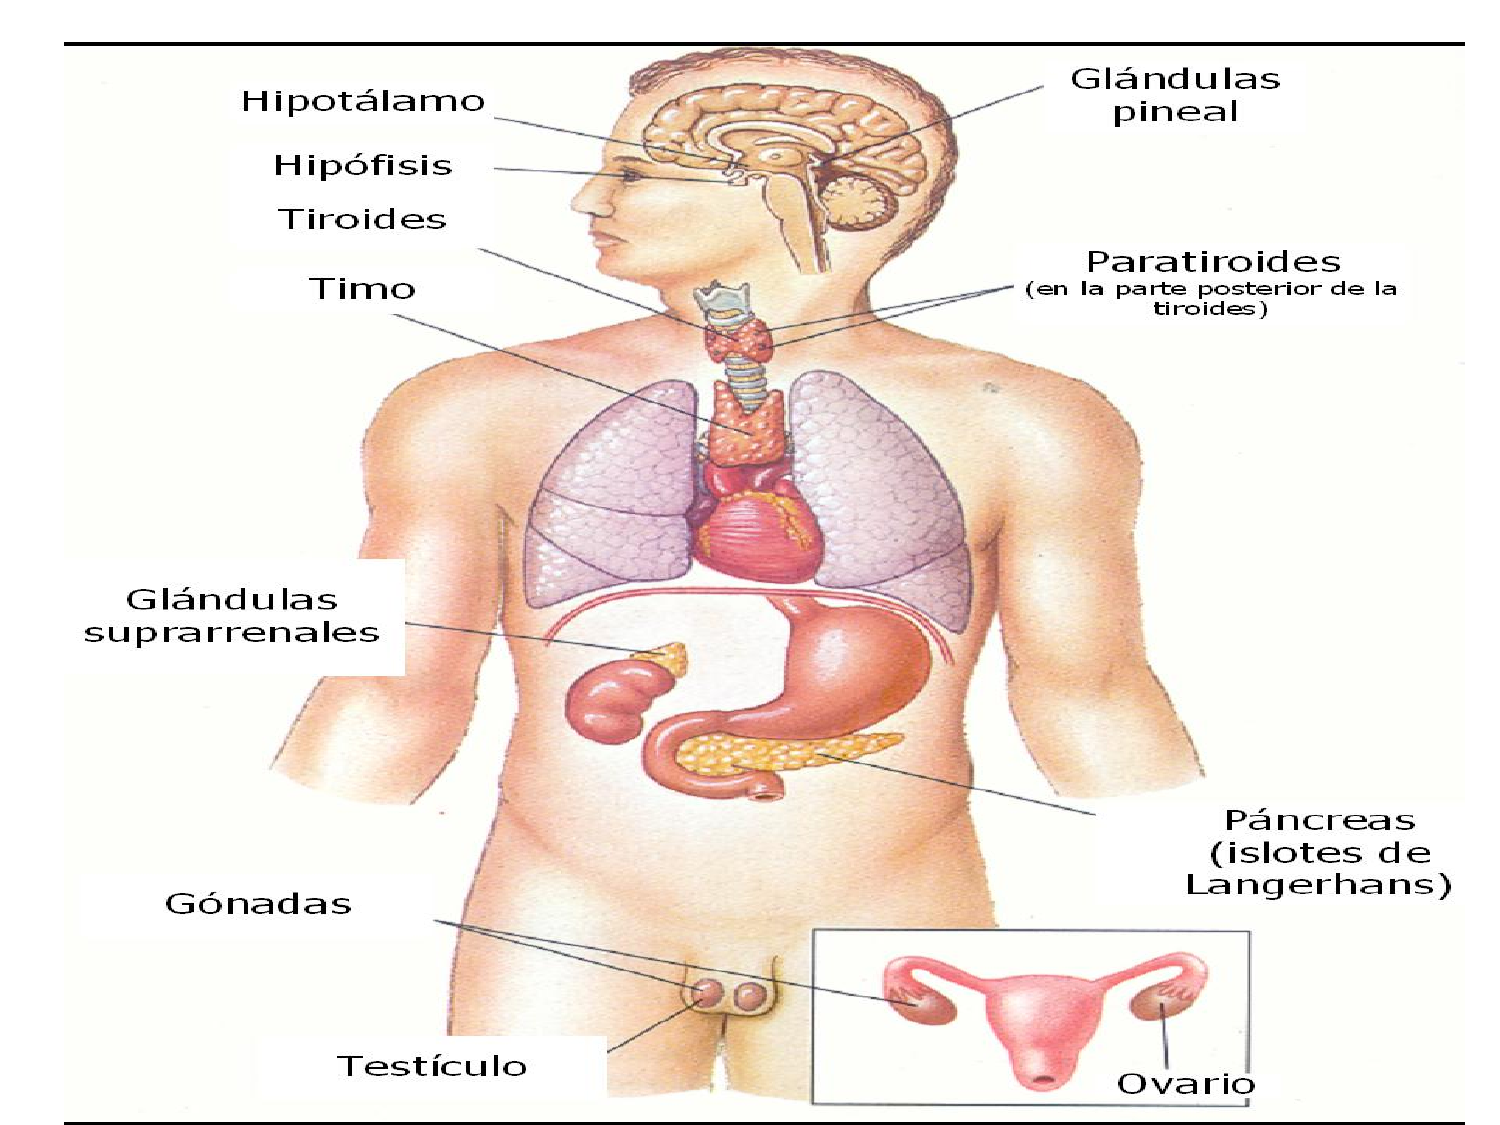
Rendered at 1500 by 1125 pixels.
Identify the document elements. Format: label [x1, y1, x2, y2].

picture [64, 42, 1466, 1125]
